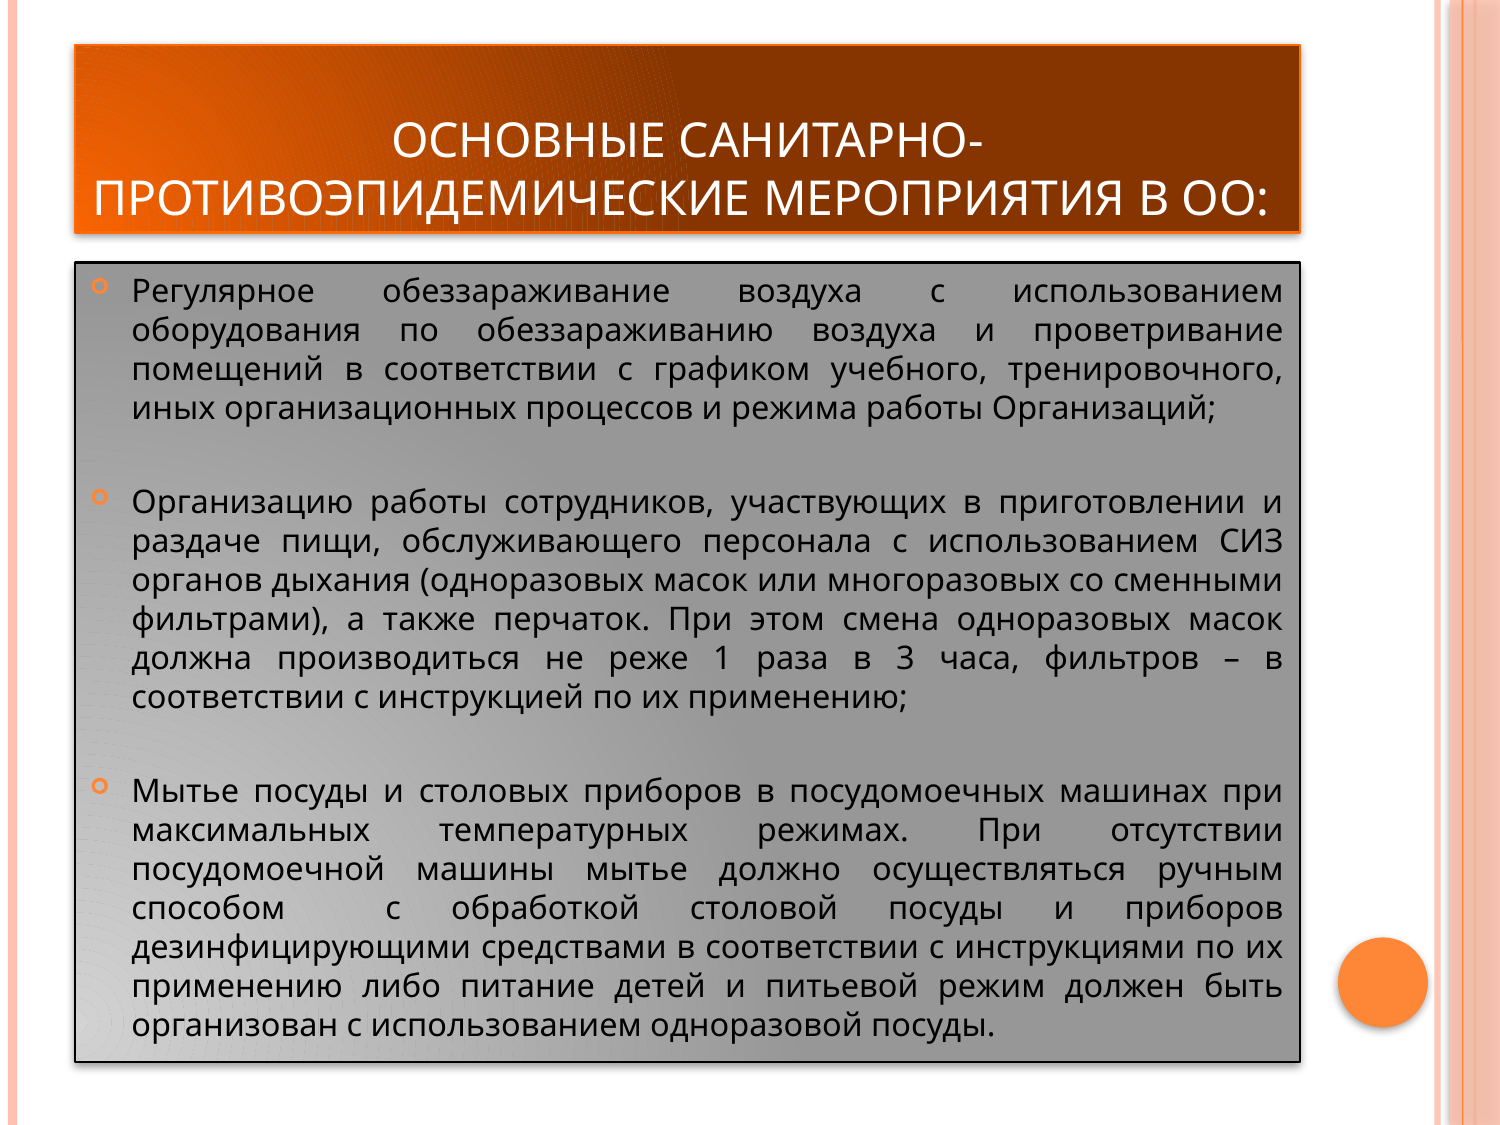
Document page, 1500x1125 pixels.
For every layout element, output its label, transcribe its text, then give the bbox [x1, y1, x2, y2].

list Регулярное обеззараживание воздуха с использованием оборудования по обеззараживанию воздуха и проветривание помещений в соответствии с графиком учебного, тренировочного, иных организационных процессов и режима работы Организаций; Организацию работы сотрудников, участвующих в приготовлении и раздаче пищи, обслуживающего персонала с использованием СИЗ органов дыхания (одноразовых масок или многоразовых со сменными фильтрами), а также перчаток. При этом смена одноразовых масок должна производиться не реже 1 раза в 3 часа, фильтров – в соответствии с инструкцией по их применению; Мытье посуды и столовых приборов в посудомоечных машинах при максимальных температурных режимах. При отсутствии посудомоечной машины мытье должно осуществляться ручным способом с обработкой столовой посуды и приборов дезинфицирующими средствами в соответствии с инструкциями по их применению либо питание детей и питьевой режим должен быть организован с использованием одноразовой посуды. [74, 261, 1301, 1063]
title Основные санитарно-противоэпидемические мероприятия в ОО: [74, 44, 1301, 234]
